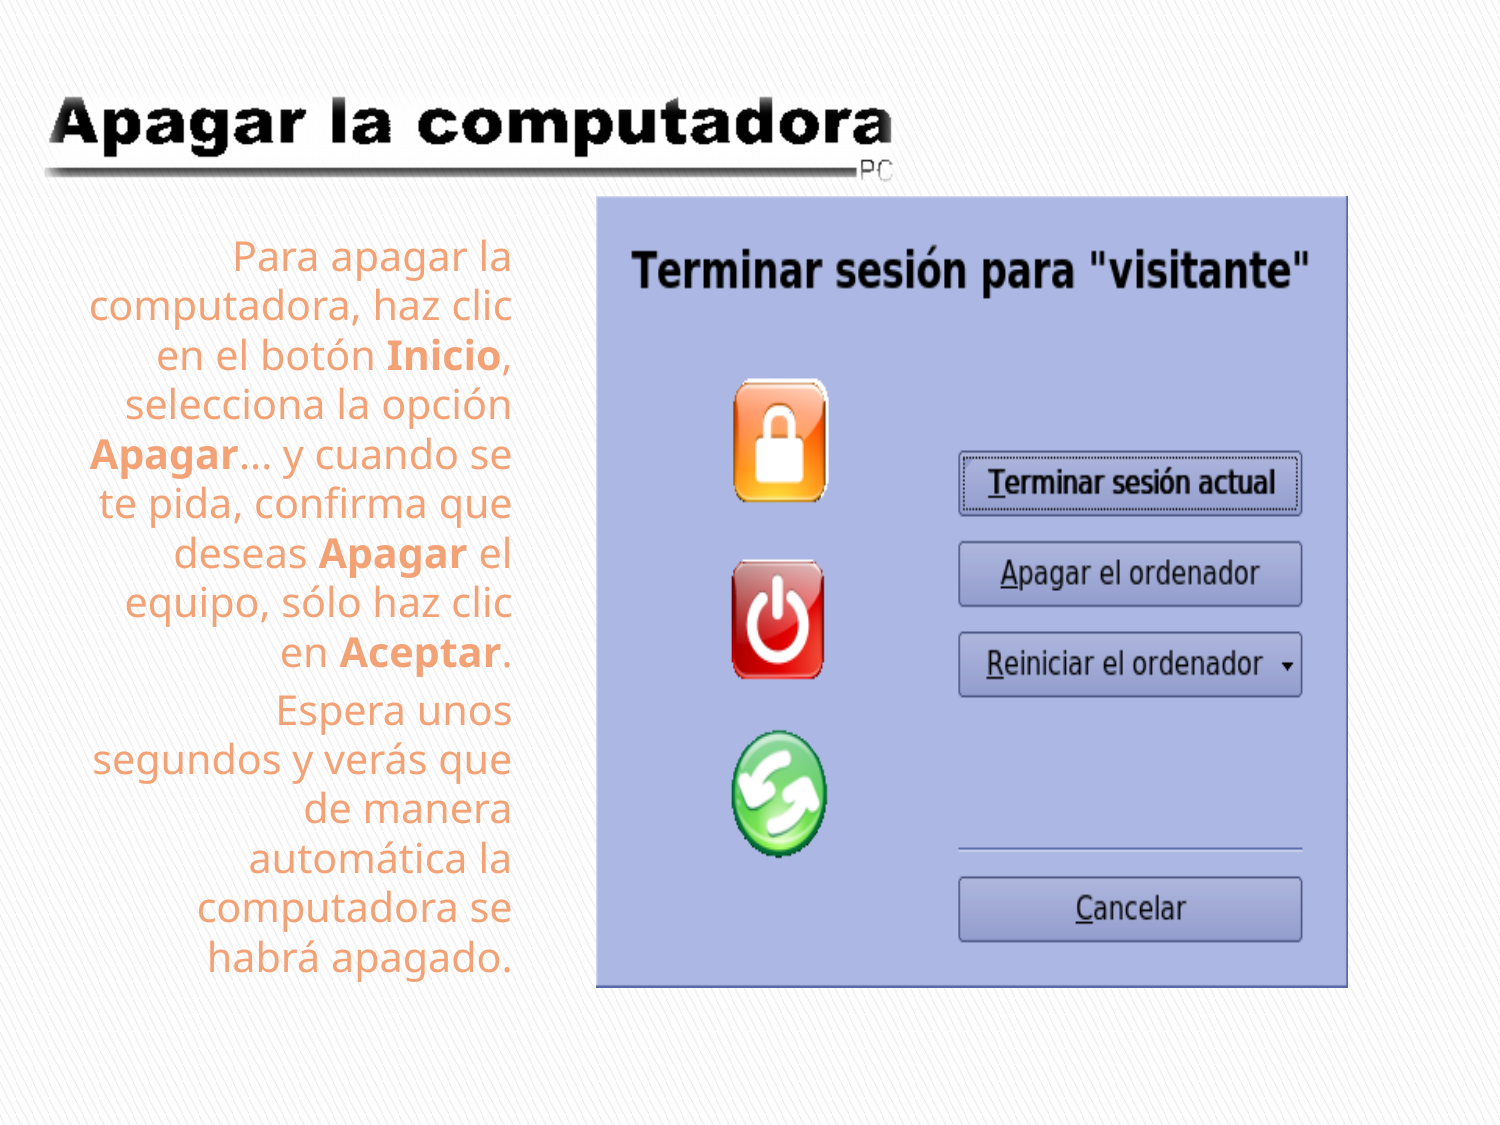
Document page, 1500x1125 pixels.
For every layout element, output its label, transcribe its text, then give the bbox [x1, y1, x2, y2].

picture [596, 196, 1349, 988]
list Para apagar la computadora, haz clic en el botón Inicio, selecciona la opción Apagar... y cuando se te pida, confirma que deseas Apagar el equipo, sólo haz clic en Aceptar. Espera unos segundos y verás que de manera automática la computadora se habrá apagado. [70, 222, 528, 1043]
picture [34, 81, 908, 191]
